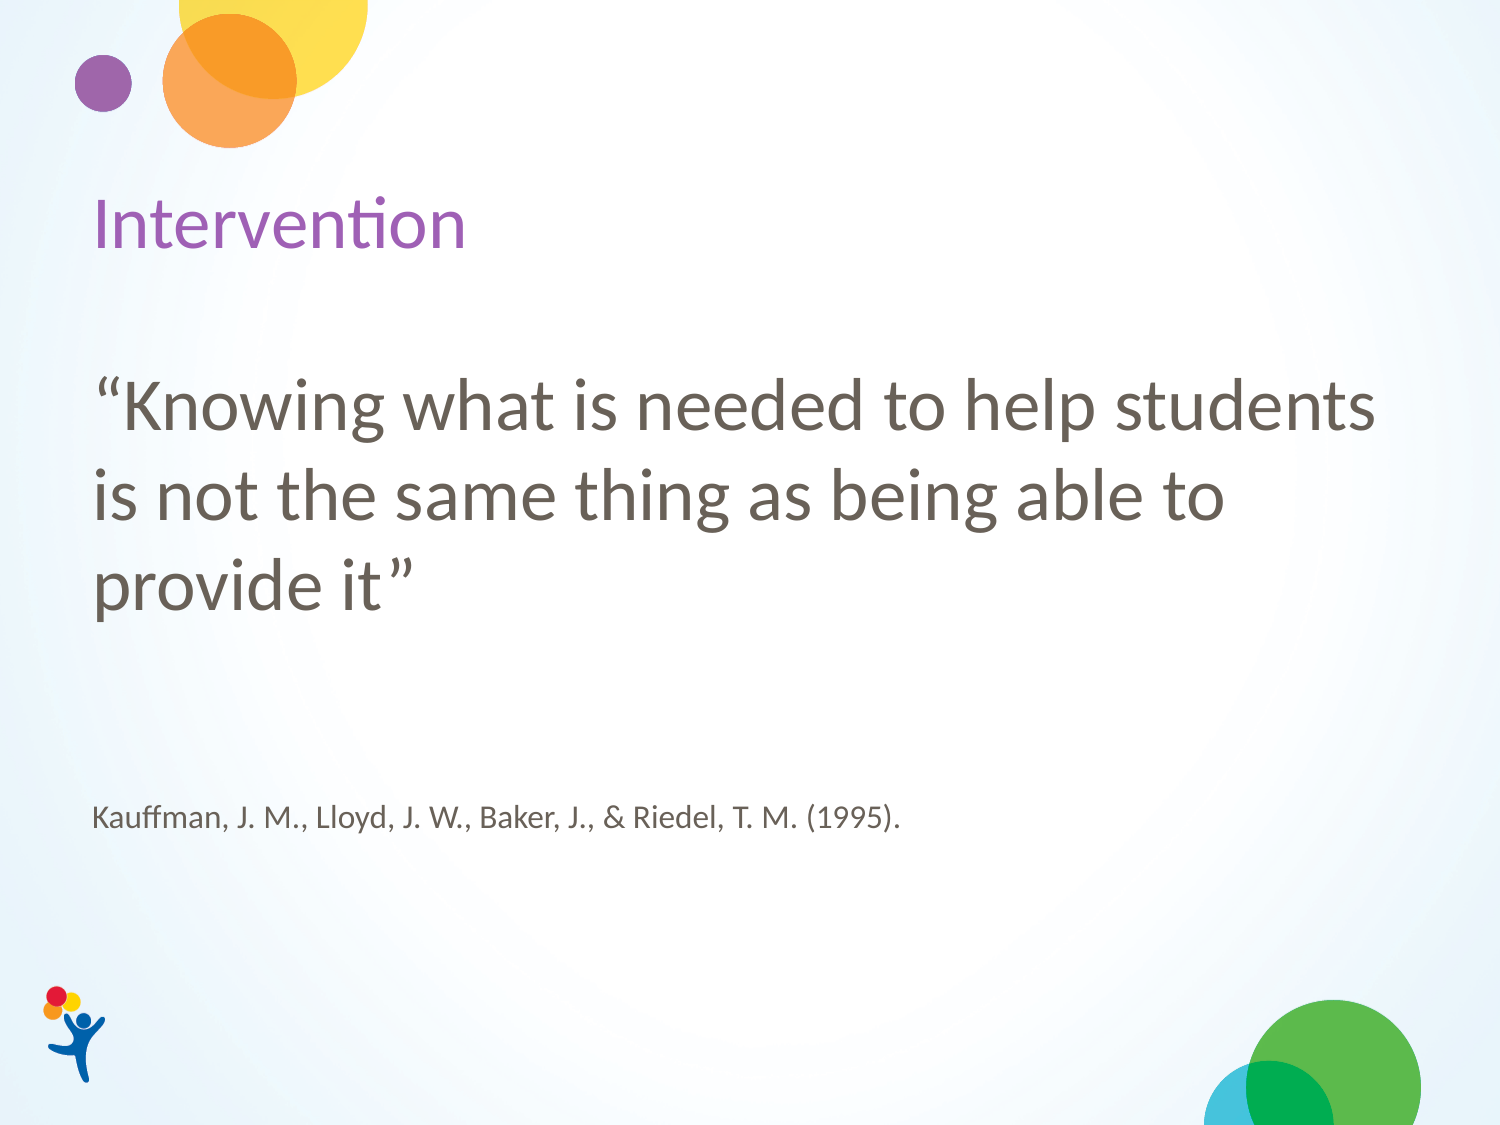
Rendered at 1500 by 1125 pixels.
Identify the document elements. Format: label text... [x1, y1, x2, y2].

picture [0, 0, 1500, 1125]
title Intervention [77, 130, 1428, 306]
list “Knowing what is needed to help students is not the same thing as being able to provide it” Kauffman, J. M., Lloyd, J. W., Baker, J., & Riedel, T. M. (1995). [77, 347, 1428, 1042]
